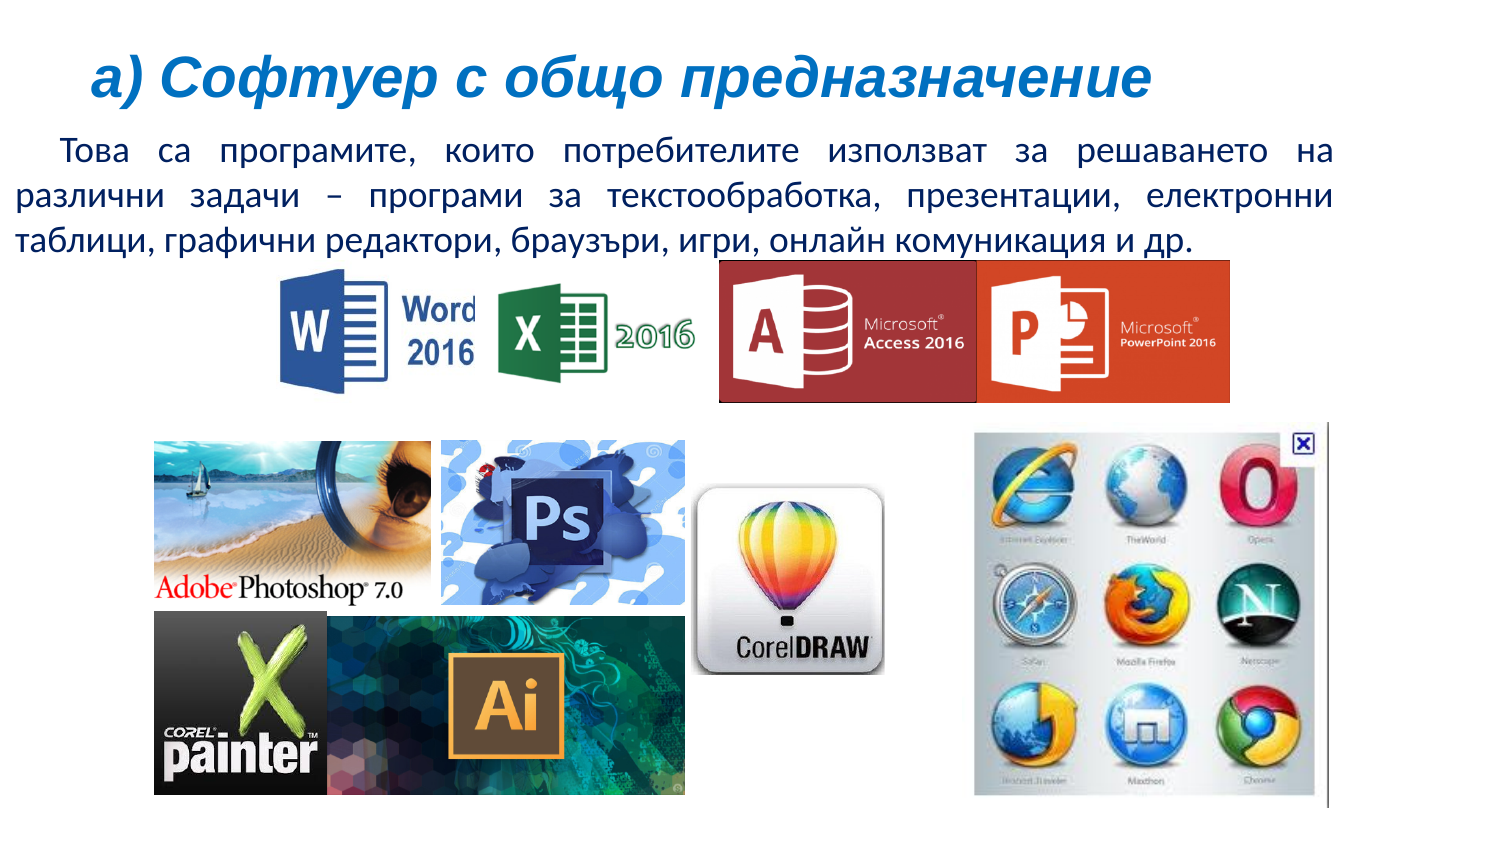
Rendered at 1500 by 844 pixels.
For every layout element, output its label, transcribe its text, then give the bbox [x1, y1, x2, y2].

picture [962, 421, 1329, 809]
picture [154, 610, 685, 795]
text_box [275, 260, 1230, 403]
picture [440, 440, 686, 606]
list Това са програмите, които потребителите използват за решаването на различни задачи – програми за текстообработка, презентации, електронни таблици, графични редактори, браузъри, игри, онлайн комуникация и др. [0, 117, 1350, 269]
text_box а) Софтуер с общо предназначение [76, 32, 1306, 117]
picture [154, 440, 431, 606]
picture [690, 482, 885, 675]
